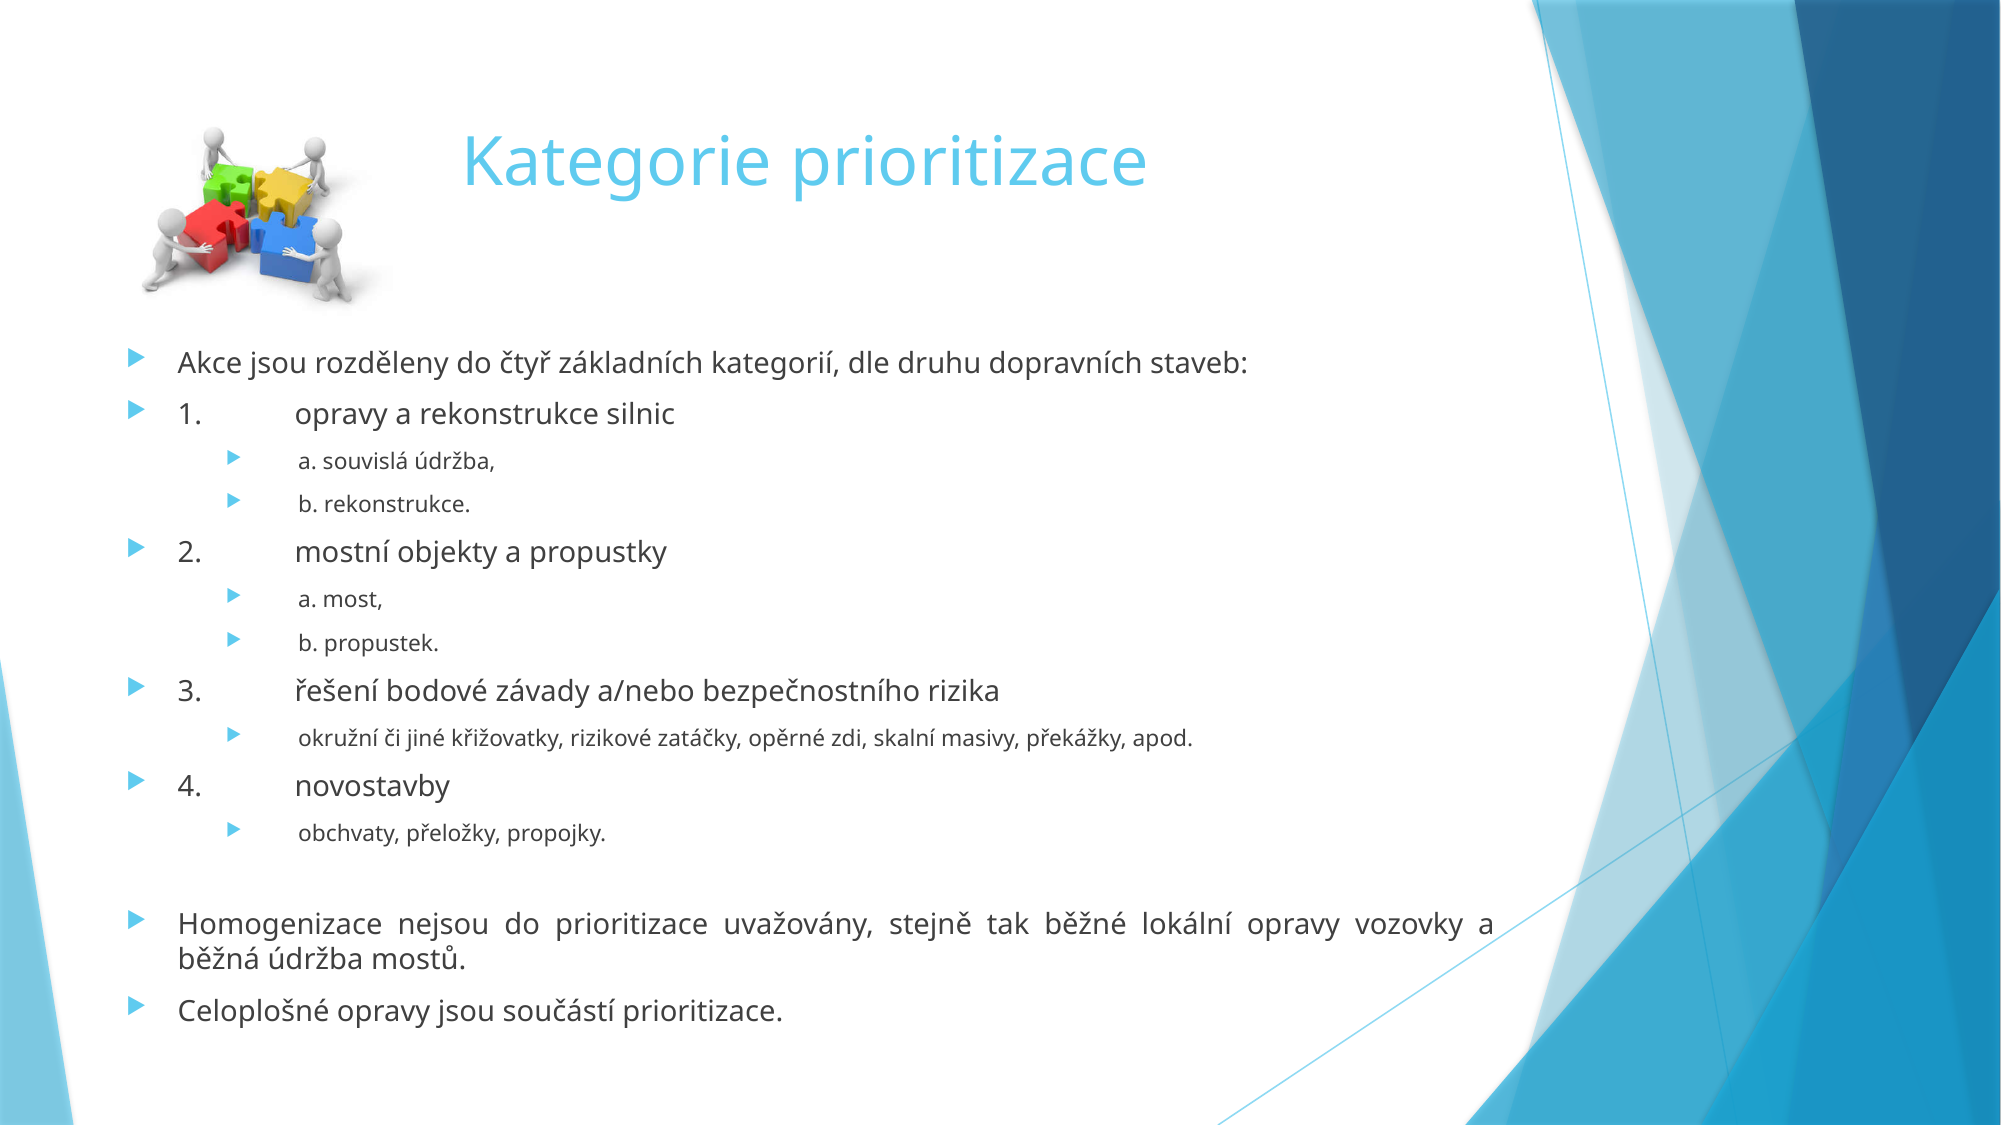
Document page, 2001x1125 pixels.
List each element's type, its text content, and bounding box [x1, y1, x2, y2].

picture [110, 109, 394, 322]
list Akce jsou rozděleny do čtyř základních kategorií, dle druhu dopravních staveb: 1. opravy a rekonstrukce silnic a. souvislá údržba, b. rekonstrukce. 2. mostní objekty a propustky a. most, b. propustek. 3. řešení bodové závady a/nebo bezpečnostního rizika okružní či jiné křižovatky, rizikové zatáčky, opěrné zdi, skalní masivy, překážky, apod. 4. novostavby obchvaty, přeložky, propojky. Homogenizace nejsou do prioritizace uvažovány, stejně tak běžné lokální opravy vozovky a běžná údržba mostů. Celoplošné opravy jsou součástí prioritizace. [111, 336, 1512, 1041]
title Kategorie prioritizace [446, 109, 1189, 226]
